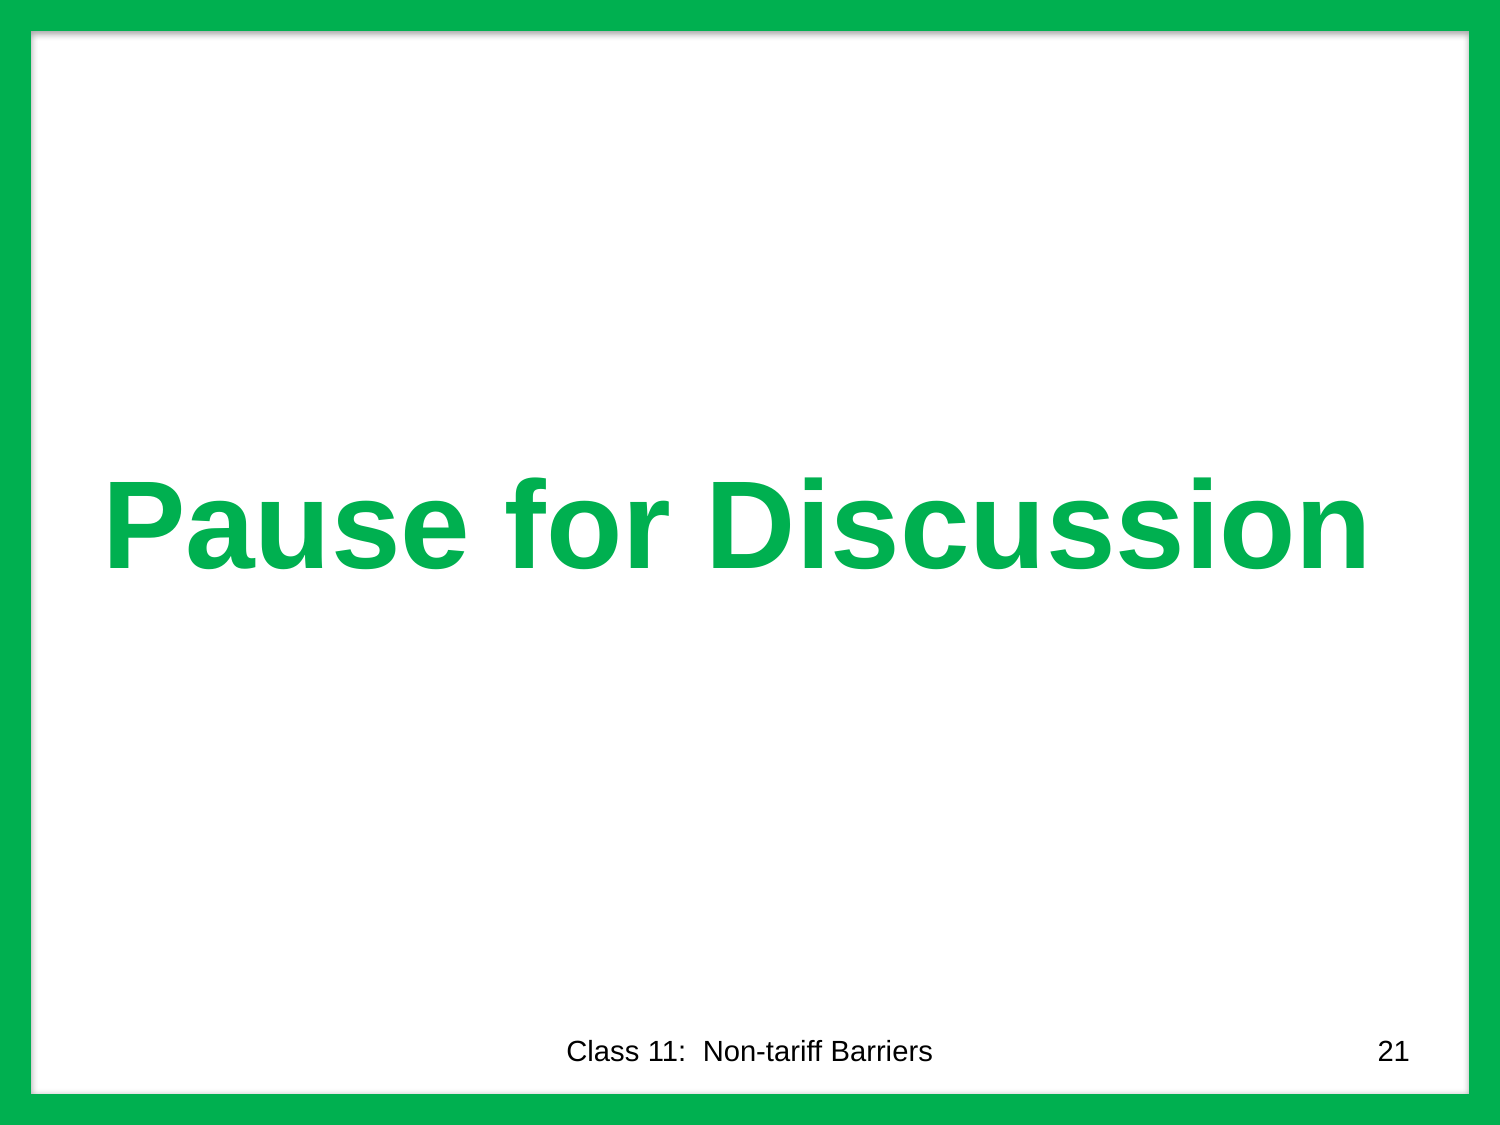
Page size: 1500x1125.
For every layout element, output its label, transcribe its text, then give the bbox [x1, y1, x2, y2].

slide_number 21 [1074, 1024, 1426, 1103]
footer Class 11: Non-tariff Barriers [512, 1024, 988, 1103]
text_box [0, 0, 1500, 1125]
